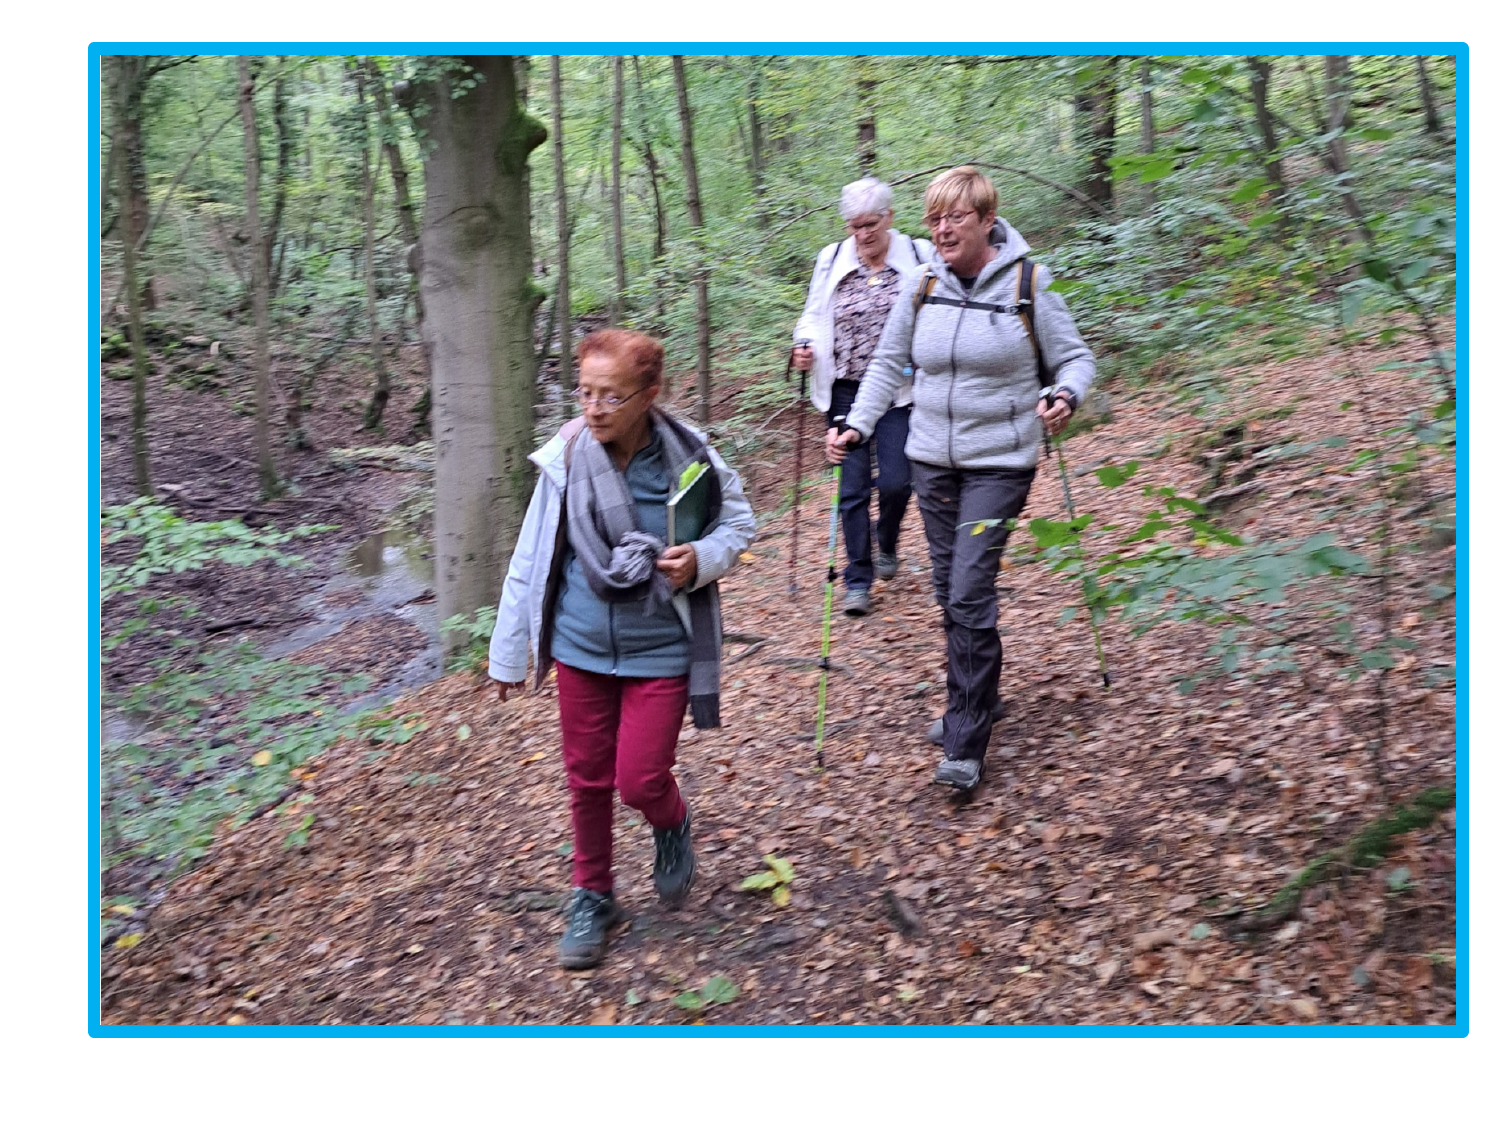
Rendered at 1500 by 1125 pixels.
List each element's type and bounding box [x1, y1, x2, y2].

picture [102, 56, 292, 1024]
picture [1264, 56, 1455, 1024]
list [292, 0, 1264, 1125]
